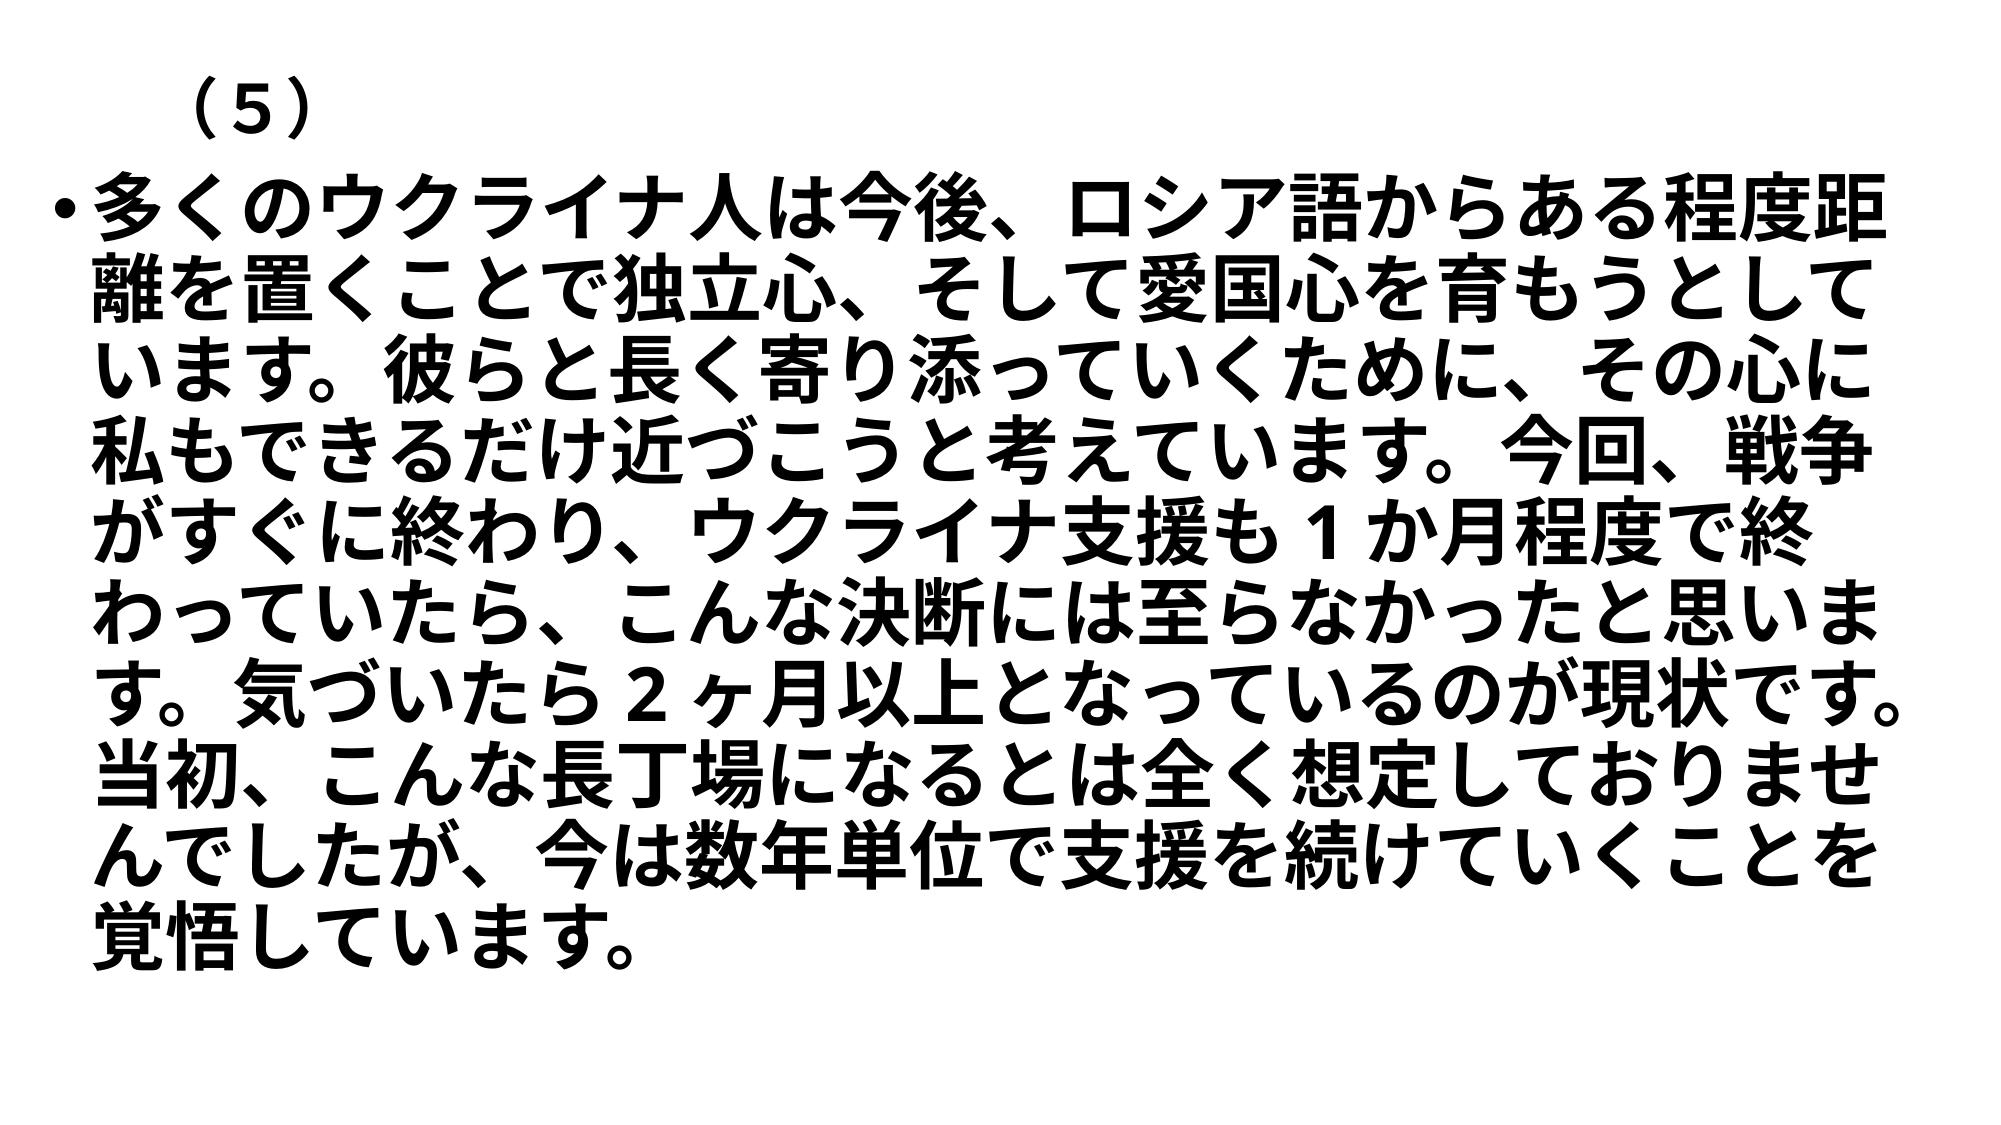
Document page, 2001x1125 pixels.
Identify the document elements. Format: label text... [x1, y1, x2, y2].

title （５） [137, 59, 1863, 163]
list 多くのウクライナ人は今後、ロシア語からある程度距離を置くことで独立心、そして愛国心を育もうとしています。彼らと長く寄り添っていくために、その心に私もできるだけ近づこうと考えています。今回、戦争がすぐに終わり、ウクライナ支援も1か月程度で終わっていたら、こんな決断には至らなかったと思います。気づいたら2ヶ月以上となっているのが現状です。当初、こんな長丁場になるとは全く想定しておりませんでしたが、今は数年単位で支援を続けていくことを覚悟しています。 [37, 163, 1950, 1075]
